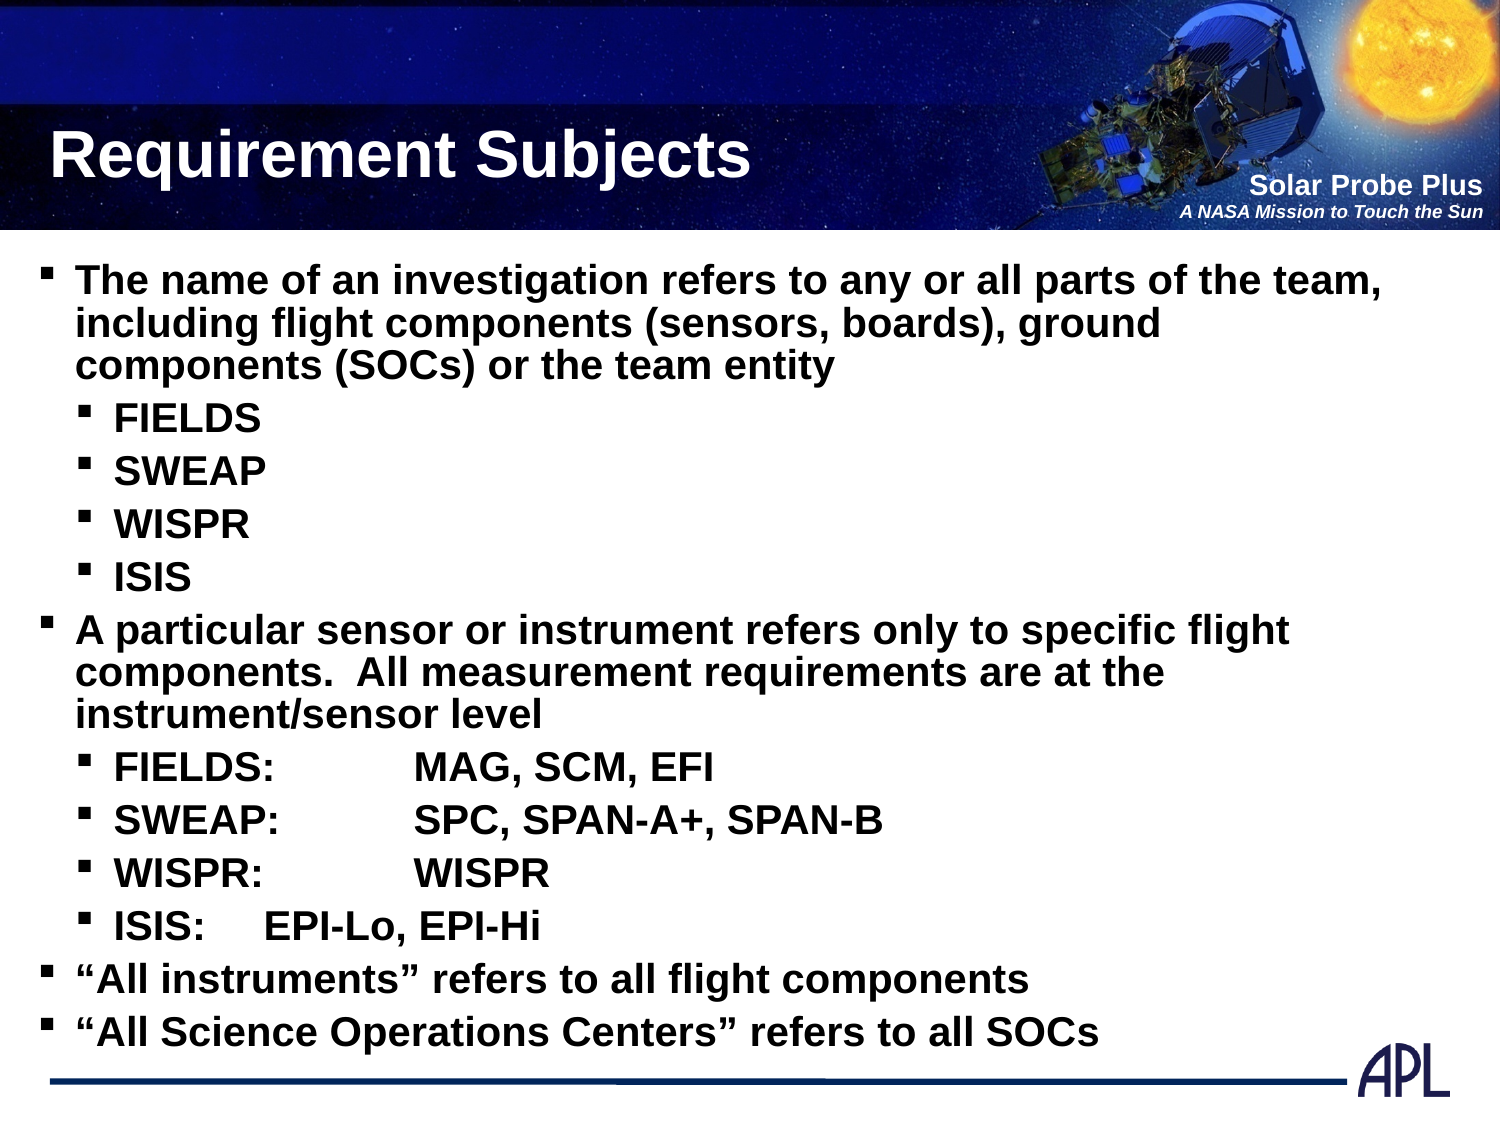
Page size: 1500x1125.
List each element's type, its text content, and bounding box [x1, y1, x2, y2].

title Requirement Subjects [49, 0, 1133, 192]
list The name of an investigation refers to any or all parts of the team, including flight components (sensors, boards), ground components (SOCs) or the team entity FIELDS SWEAP WISPR ISIS A particular sensor or instrument refers only to specific flight components. All measurement requirements are at the instrument/sensor level FIELDS: MAG, SCM, EFI SWEAP: SPC, SPAN-A+, SPAN-B WISPR: WISPR ISIS: EPI-Lo, EPI-Hi “All instruments” refers to all flight components “All Science Operations Centers” refers to all SOCs [37, 260, 1421, 1029]
picture [0, 0, 1500, 230]
picture [1358, 1043, 1450, 1097]
